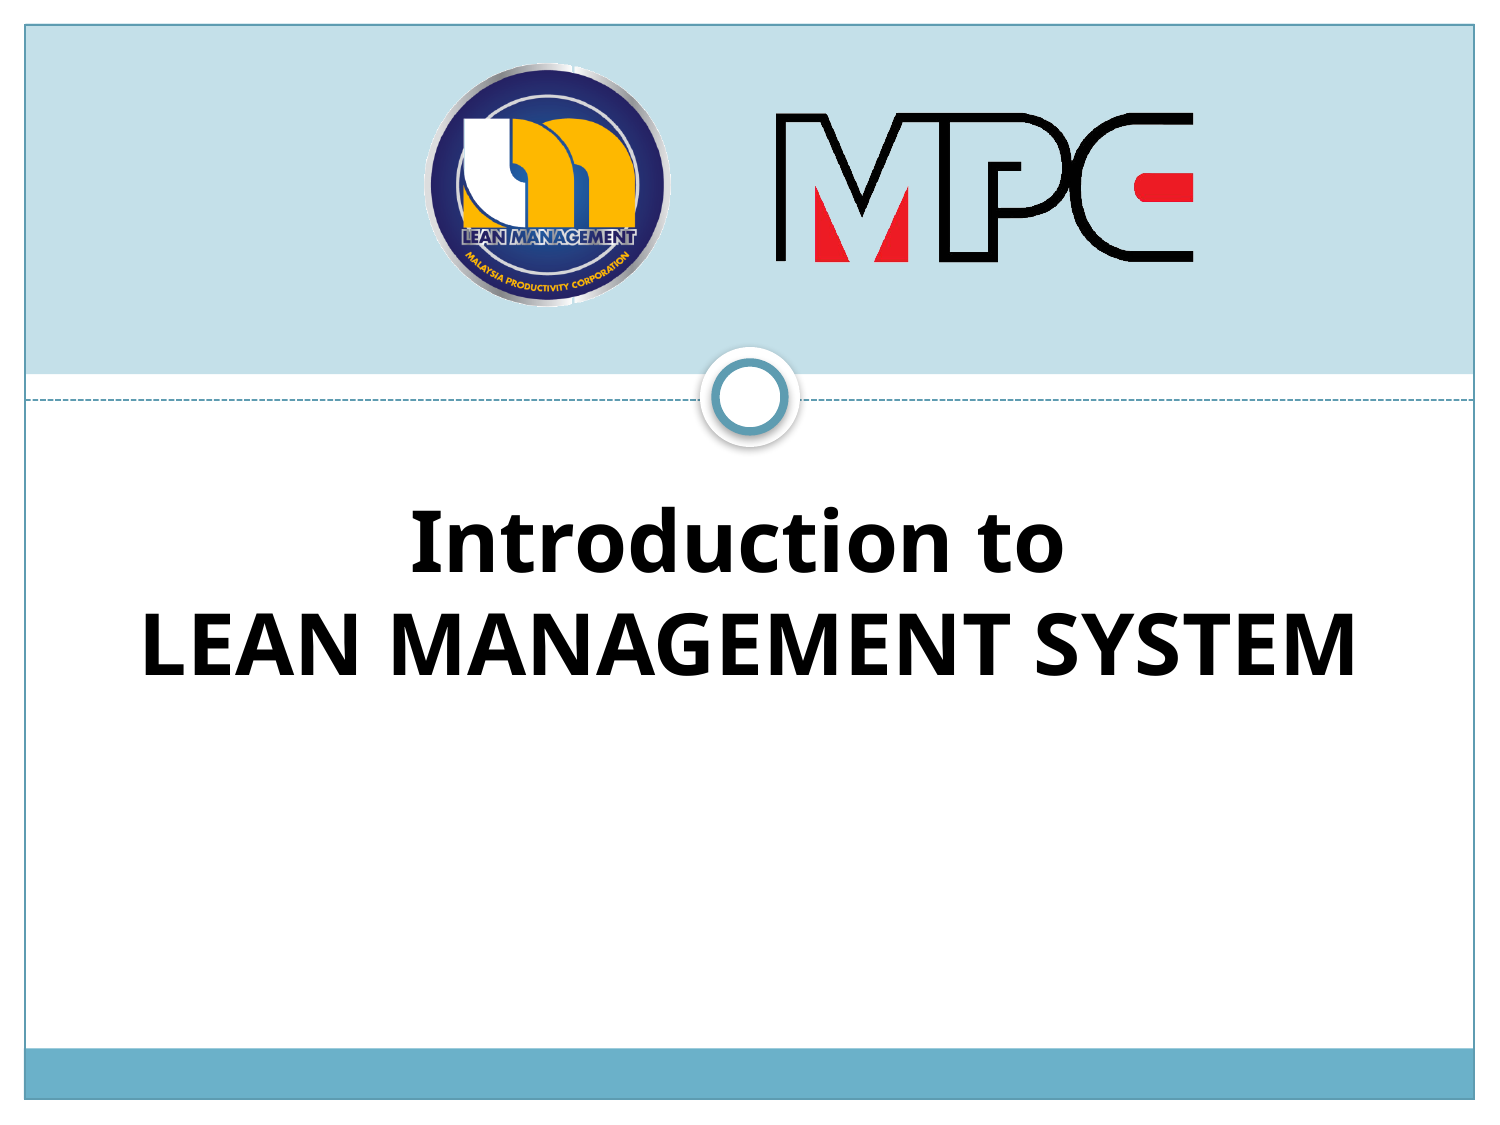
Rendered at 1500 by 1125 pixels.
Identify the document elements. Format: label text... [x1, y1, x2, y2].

picture [749, 96, 1211, 276]
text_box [387, 56, 714, 316]
title Introduction to LEAN MANAGEMENT SYSTEM [112, 450, 1388, 700]
